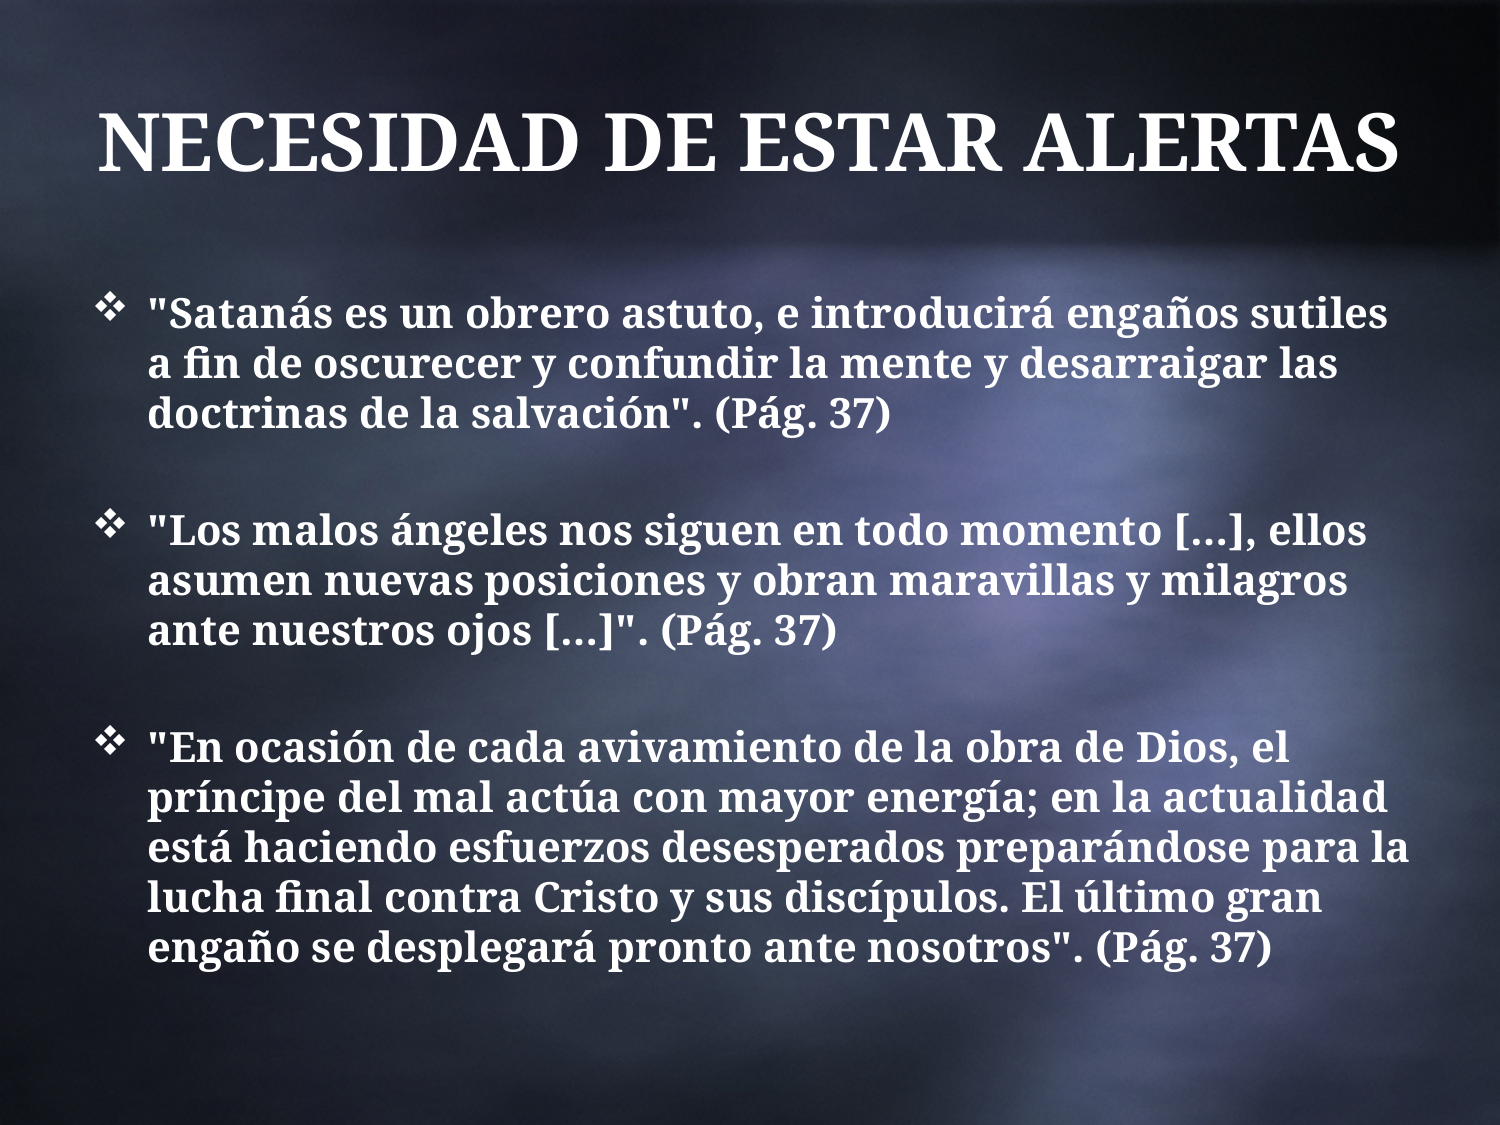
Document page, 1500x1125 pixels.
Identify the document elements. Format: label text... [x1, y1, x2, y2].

list "Satanás es un obrero astuto, e introducirá engaños sutiles a fin de oscurecer y confundir la mente y desarraigar las doctrinas de la salvación". (Pág. 37) "Los malos ángeles nos siguen en todo momento […], ellos asumen nuevas posiciones y obran maravillas y milagros ante nuestros ojos […]". (Pág. 37) "En ocasión de cada avivamiento de la obra de Dios, el príncipe del mal actúa con mayor energía; en la actualidad está haciendo esfuerzos desesperados preparándose para la lucha final contra Cristo y sus discípulos. El último gran engaño se desplegará pronto ante nosotros". (Pág. 37) [76, 278, 1427, 1022]
picture [0, 0, 1500, 1125]
title NECESIDAD DE ESTAR ALERTAS [75, 45, 1425, 233]
